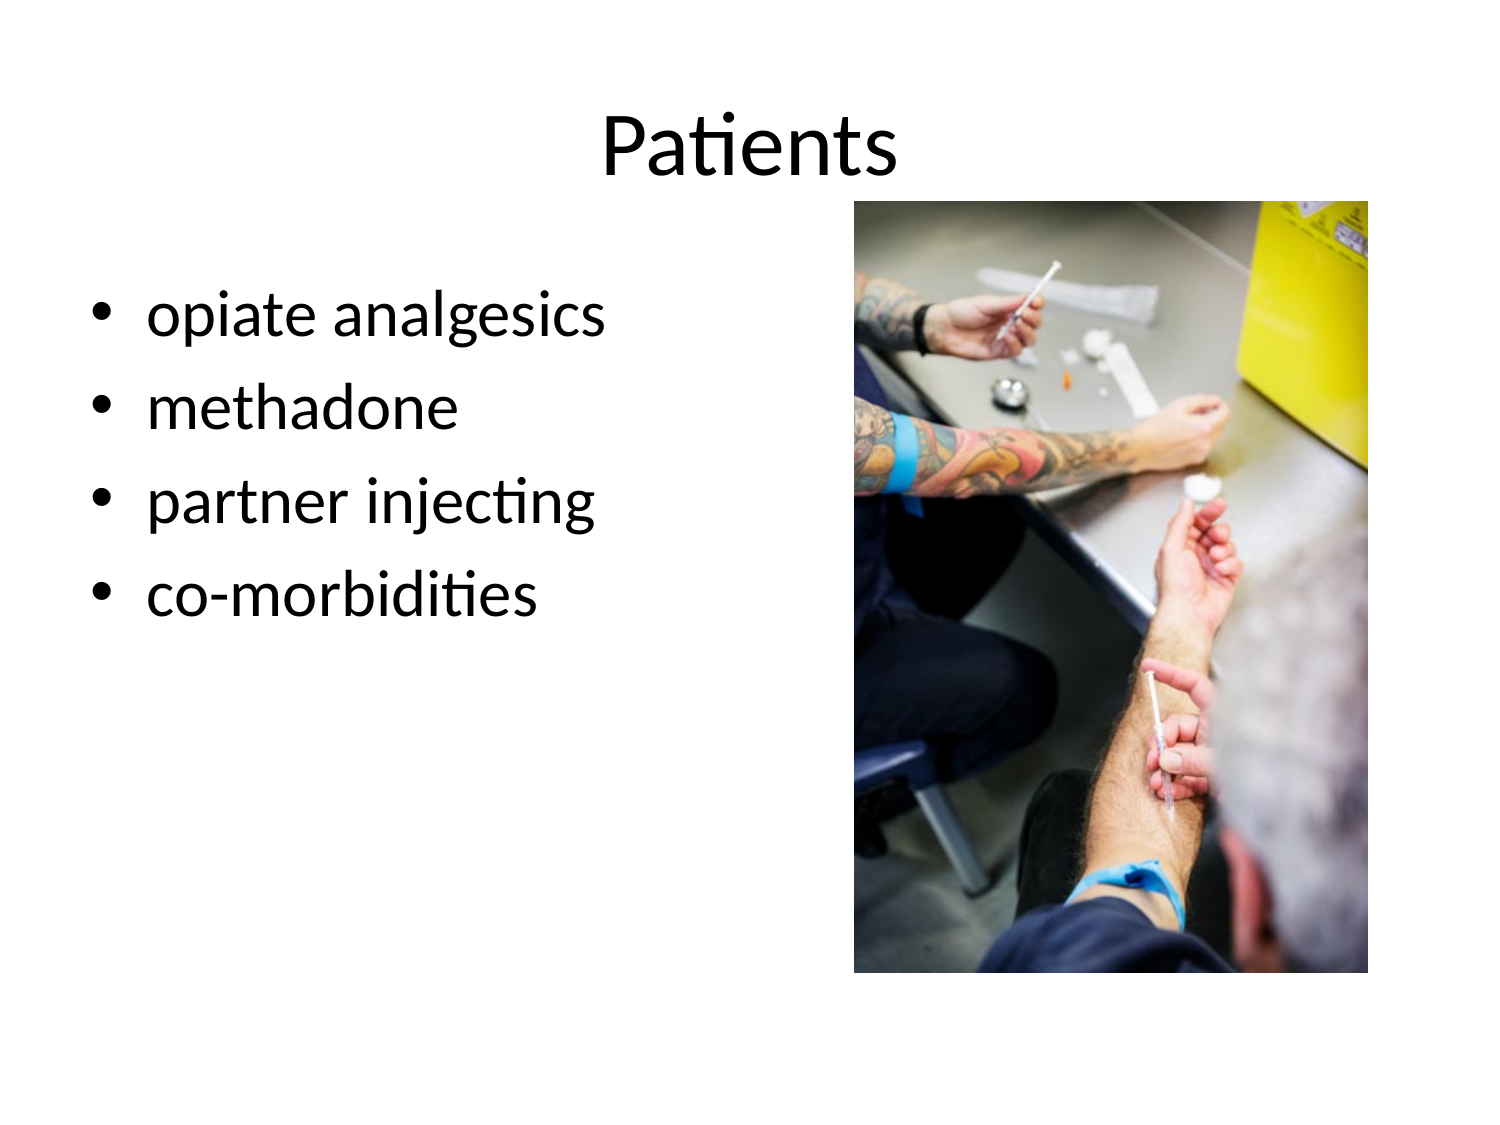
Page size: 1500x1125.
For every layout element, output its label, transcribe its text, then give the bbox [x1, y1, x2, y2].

picture [854, 201, 1369, 973]
list opiate analgesics methadone partner injecting co-morbidities [75, 262, 1425, 1005]
title Patients [75, 45, 1425, 233]
